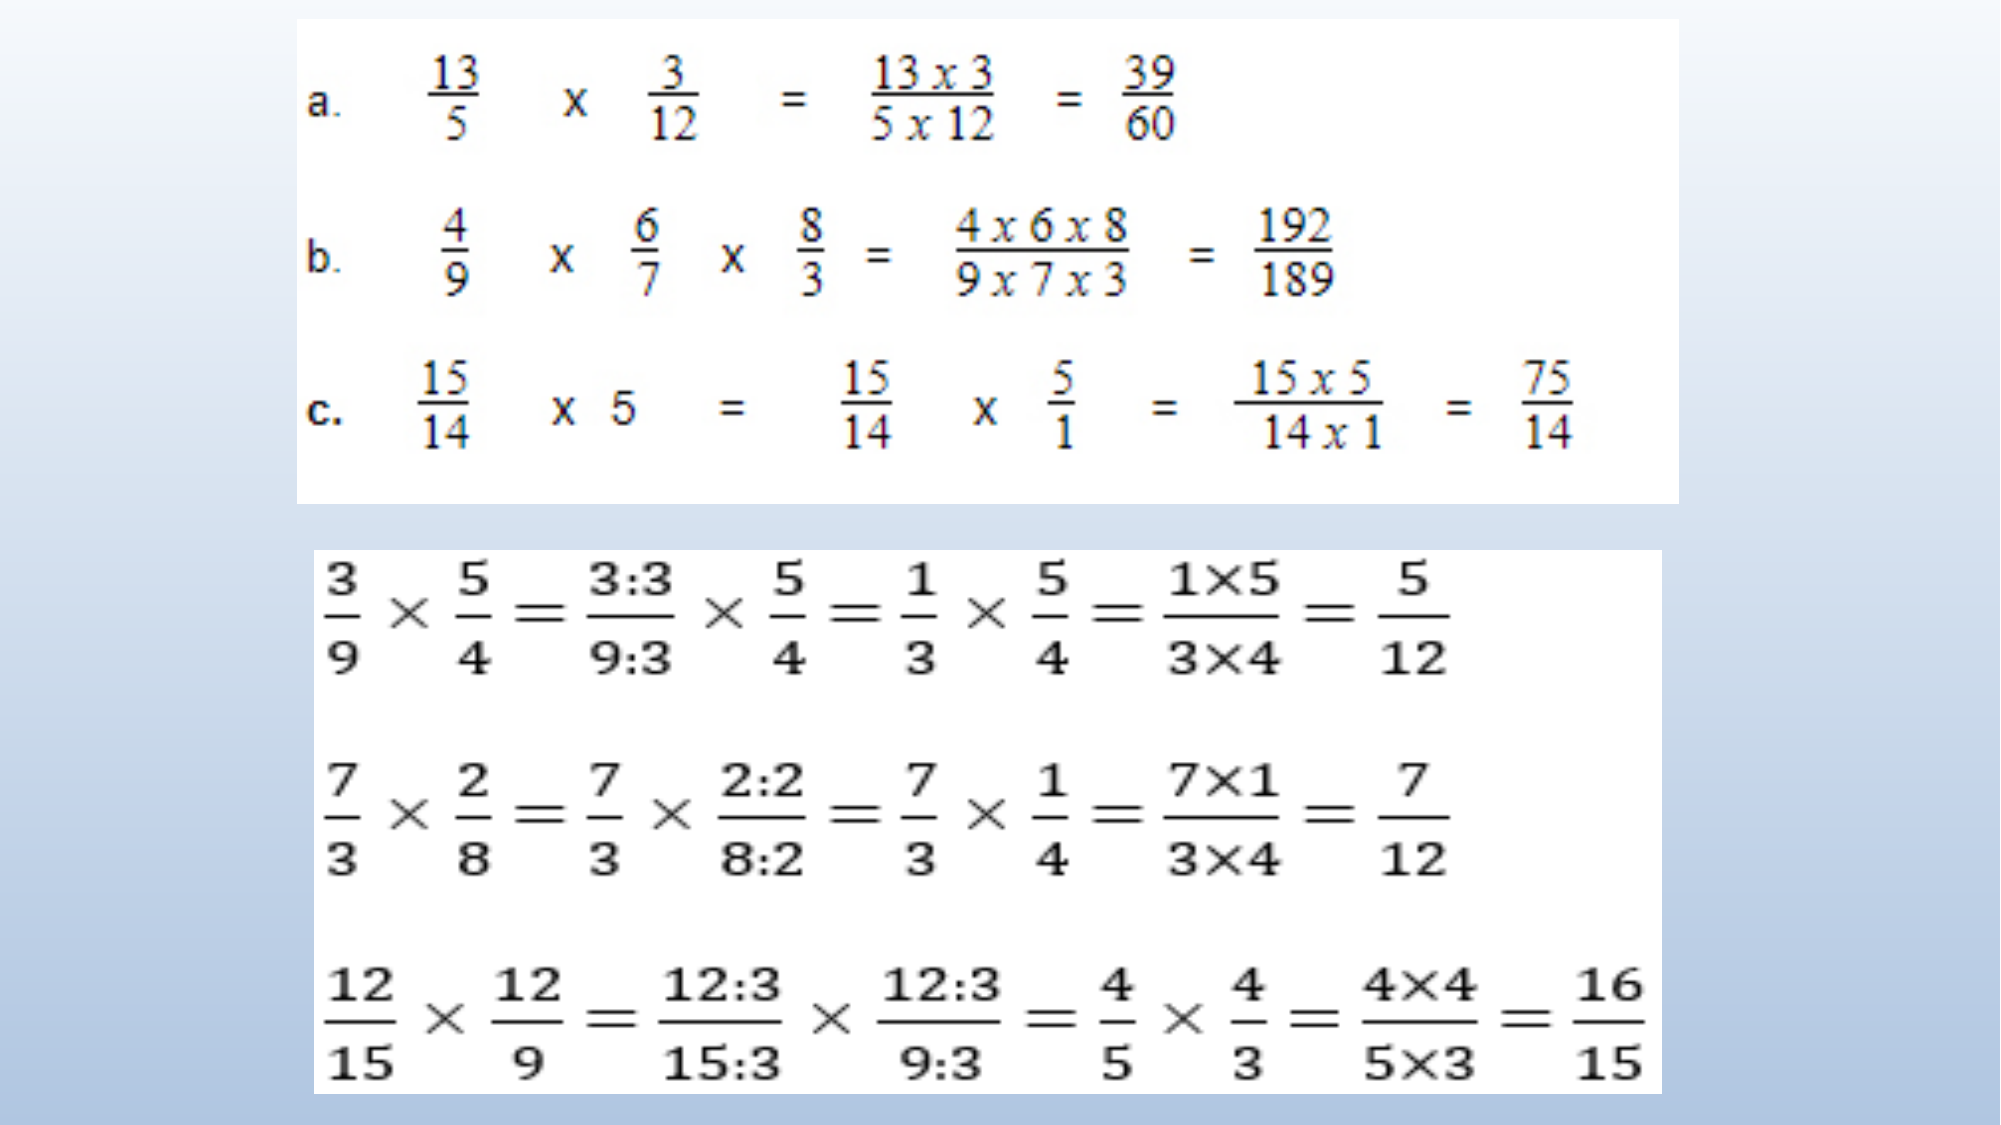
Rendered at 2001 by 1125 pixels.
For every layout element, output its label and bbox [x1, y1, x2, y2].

list [296, 18, 1680, 504]
picture [314, 550, 1662, 1095]
